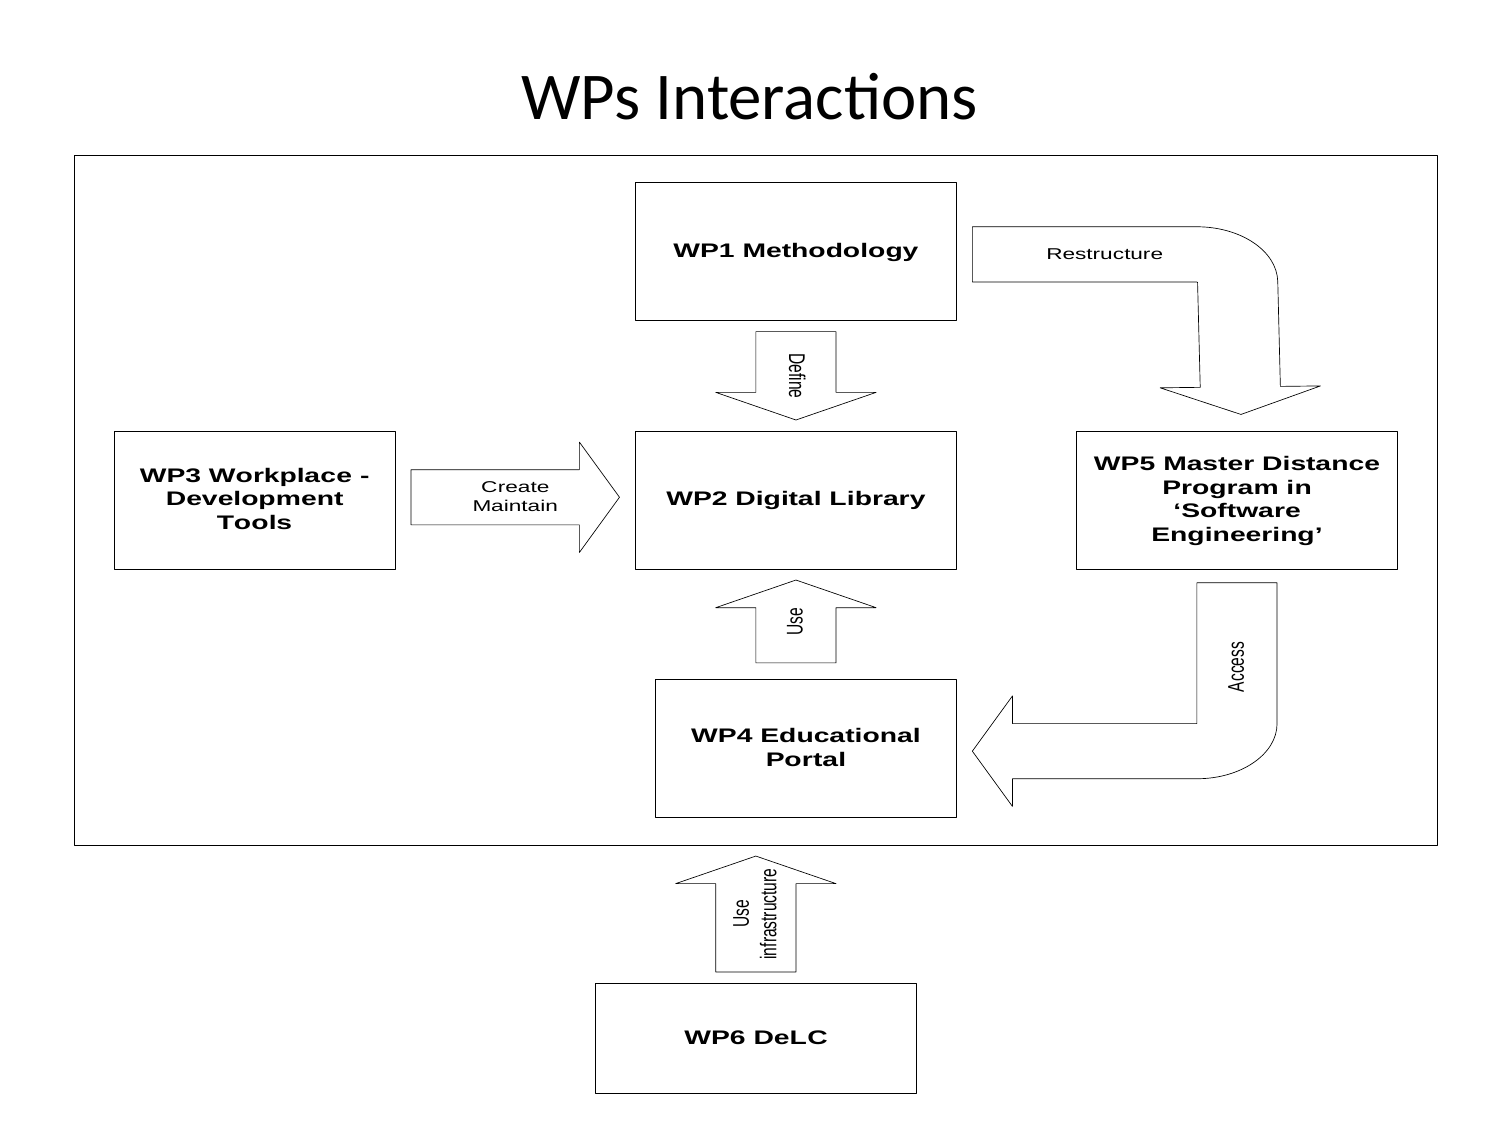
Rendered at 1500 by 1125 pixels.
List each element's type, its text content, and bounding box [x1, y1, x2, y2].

title WPs Interactions [75, 45, 1425, 141]
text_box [70, 152, 1442, 1097]
